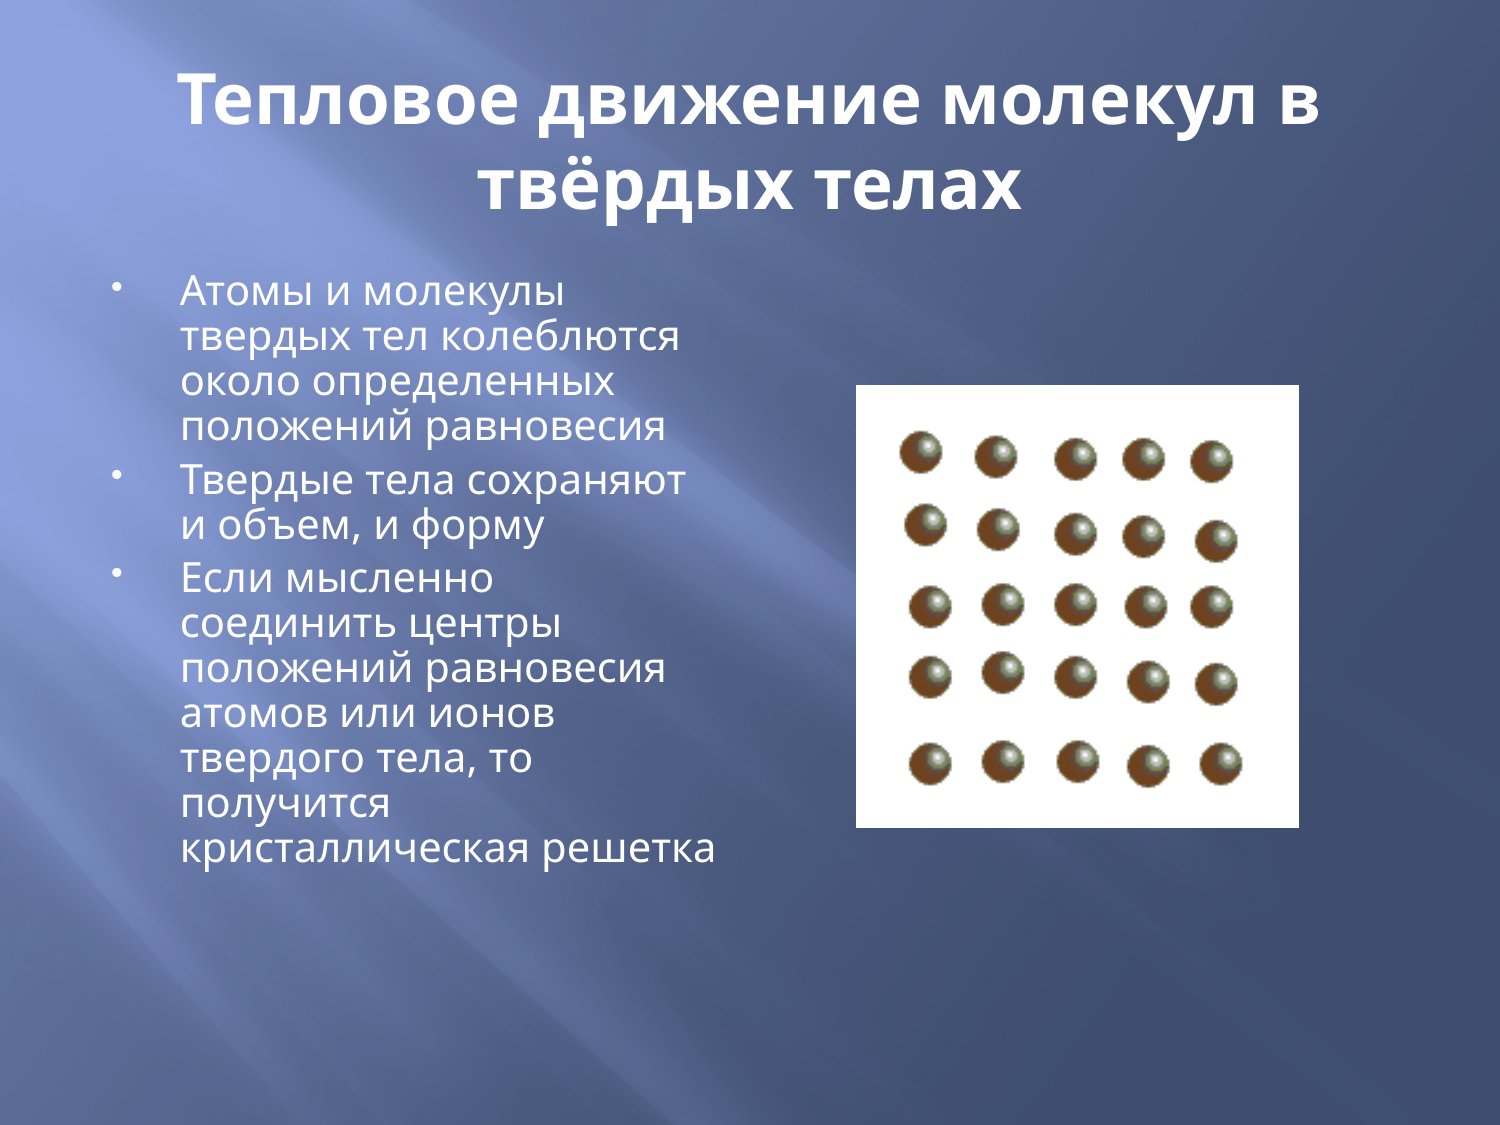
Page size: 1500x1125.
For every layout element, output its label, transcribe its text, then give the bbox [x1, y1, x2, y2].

title Тепловое движение молекул в твёрдых телах [75, 45, 1425, 233]
list Атомы и молекулы твердых тел колеблются около определенных положений равновесия Твердые тела сохраняют и объем, и форму Если мысленно соединить центры положений равновесия атомов или ионов твердого тела, то получится кристаллическая решетка [75, 262, 738, 1006]
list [855, 385, 1299, 828]
